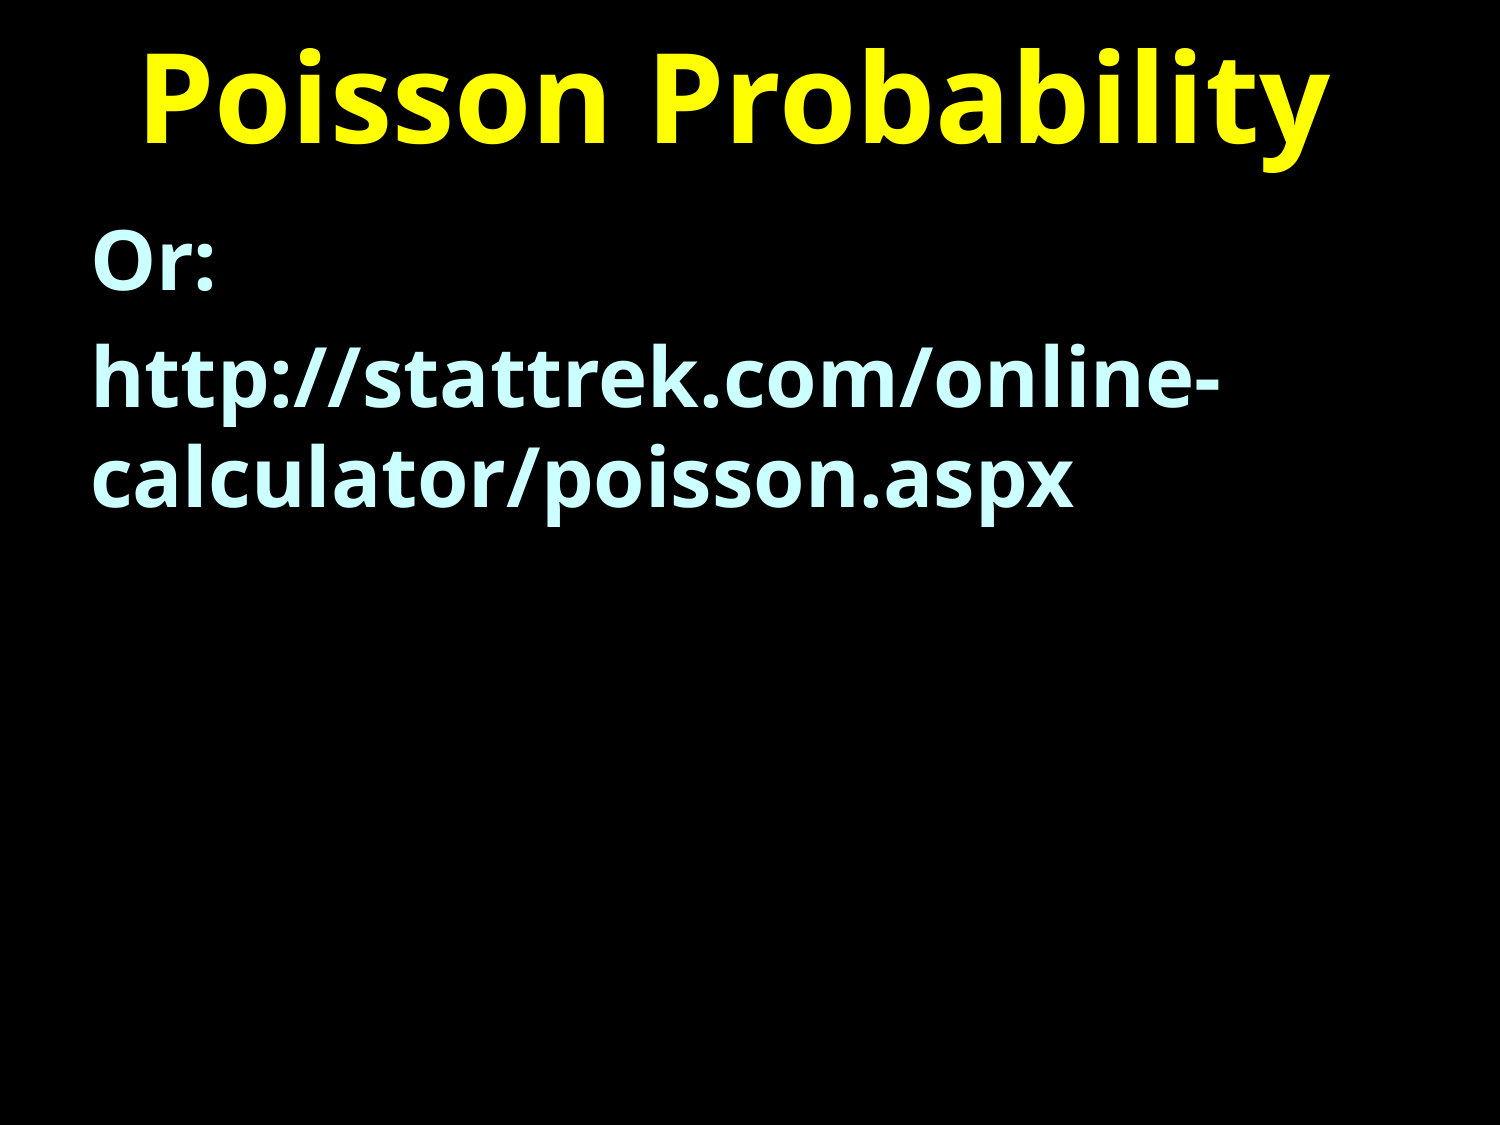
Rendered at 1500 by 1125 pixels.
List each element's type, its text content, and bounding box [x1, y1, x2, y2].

list Or: http://stattrek.com/online-calculator/poisson.aspx [75, 200, 1425, 1125]
title Poisson Probability [0, 0, 1500, 188]
